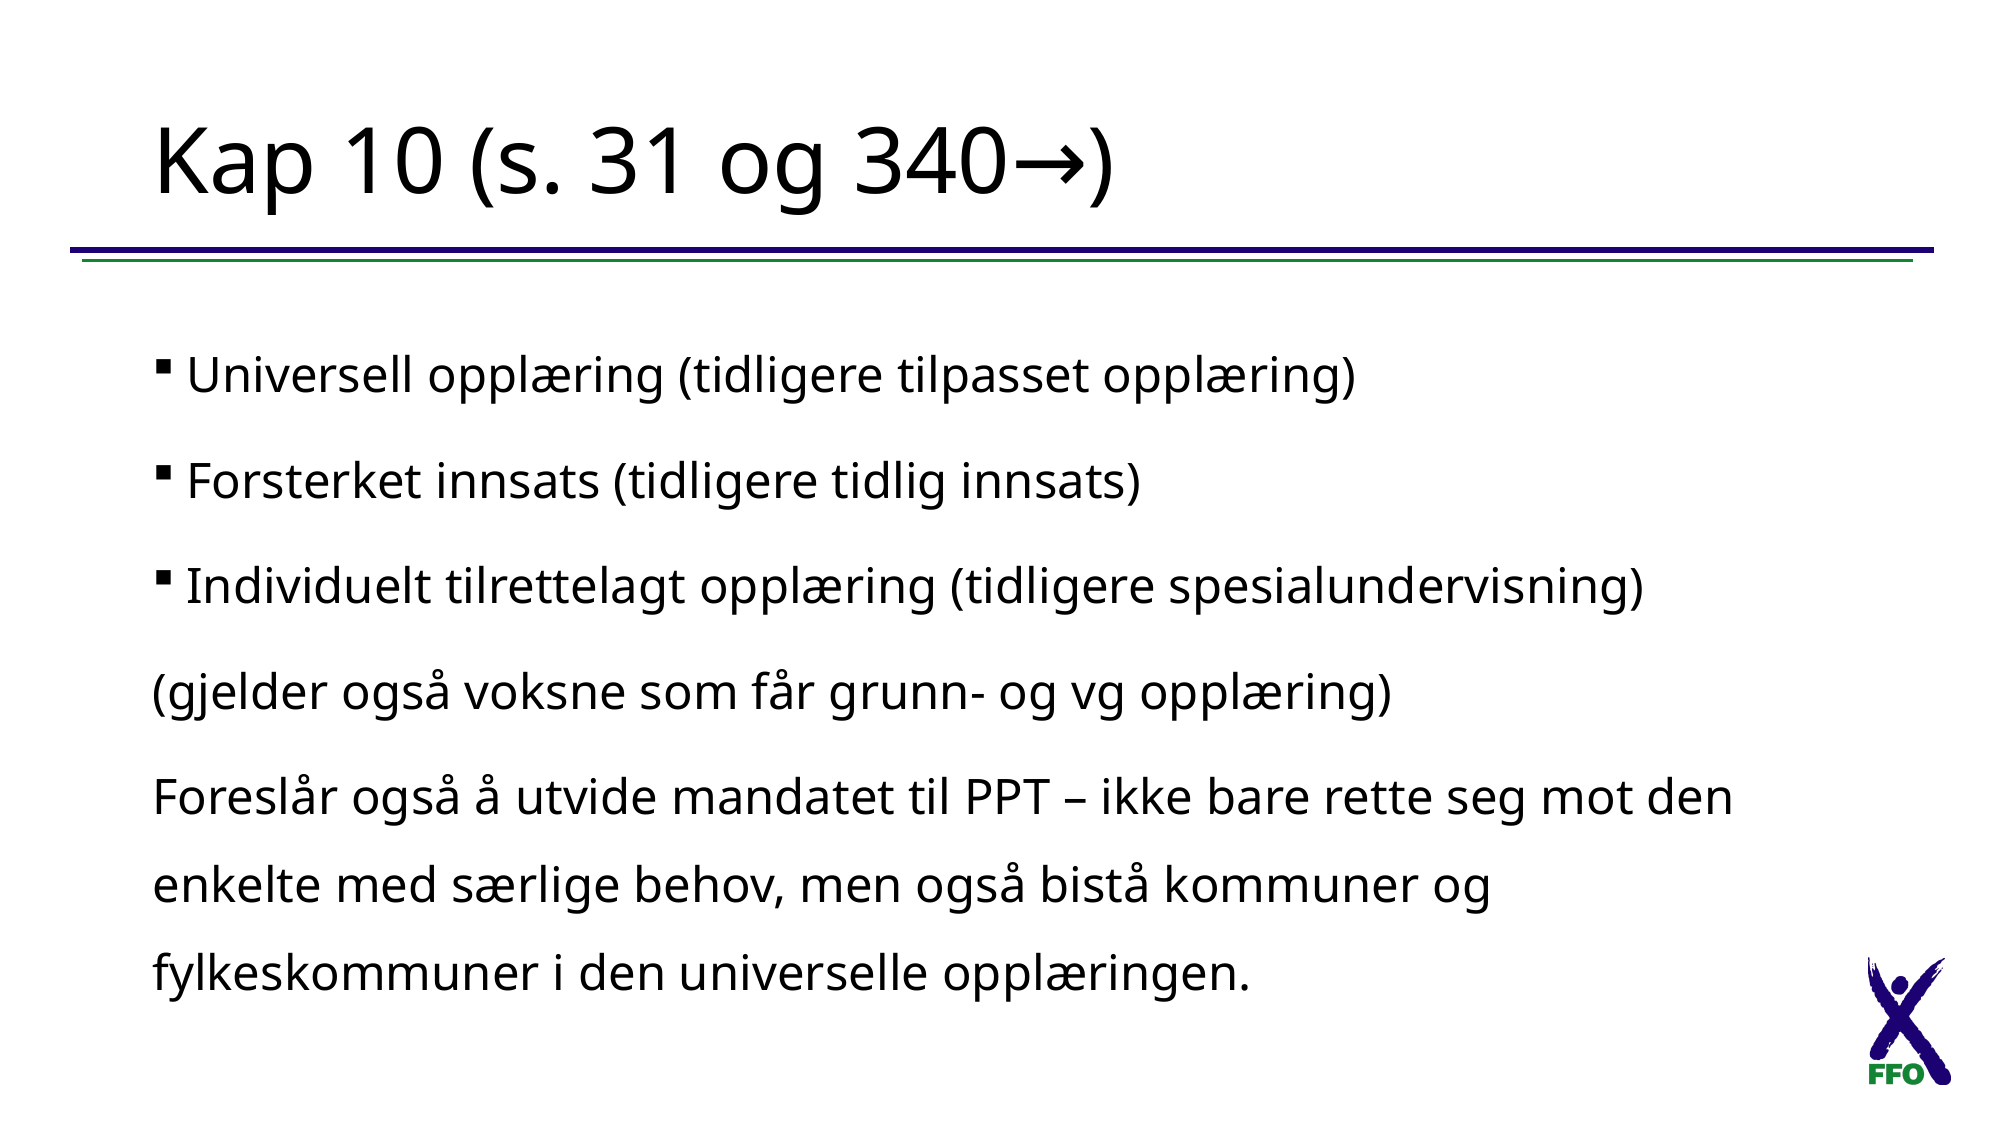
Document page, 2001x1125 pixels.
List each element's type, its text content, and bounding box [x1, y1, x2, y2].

picture [1868, 957, 1951, 1085]
title Kap 10 (s. 31 og 340→) [137, 55, 1863, 273]
list Universell opplæring (tidligere tilpasset opplæring) Forsterket innsats (tidligere tidlig innsats) Individuelt tilrettelagt opplæring (tidligere spesialundervisning) (gjelder også voksne som får grunn- og vg opplæring) Foreslår også å utvide mandatet til PPT – ikke bare rette seg mot den enkelte med særlige behov, men også bistå kommuner og fylkeskommuner i den universelle opplæringen. [137, 307, 1863, 1022]
